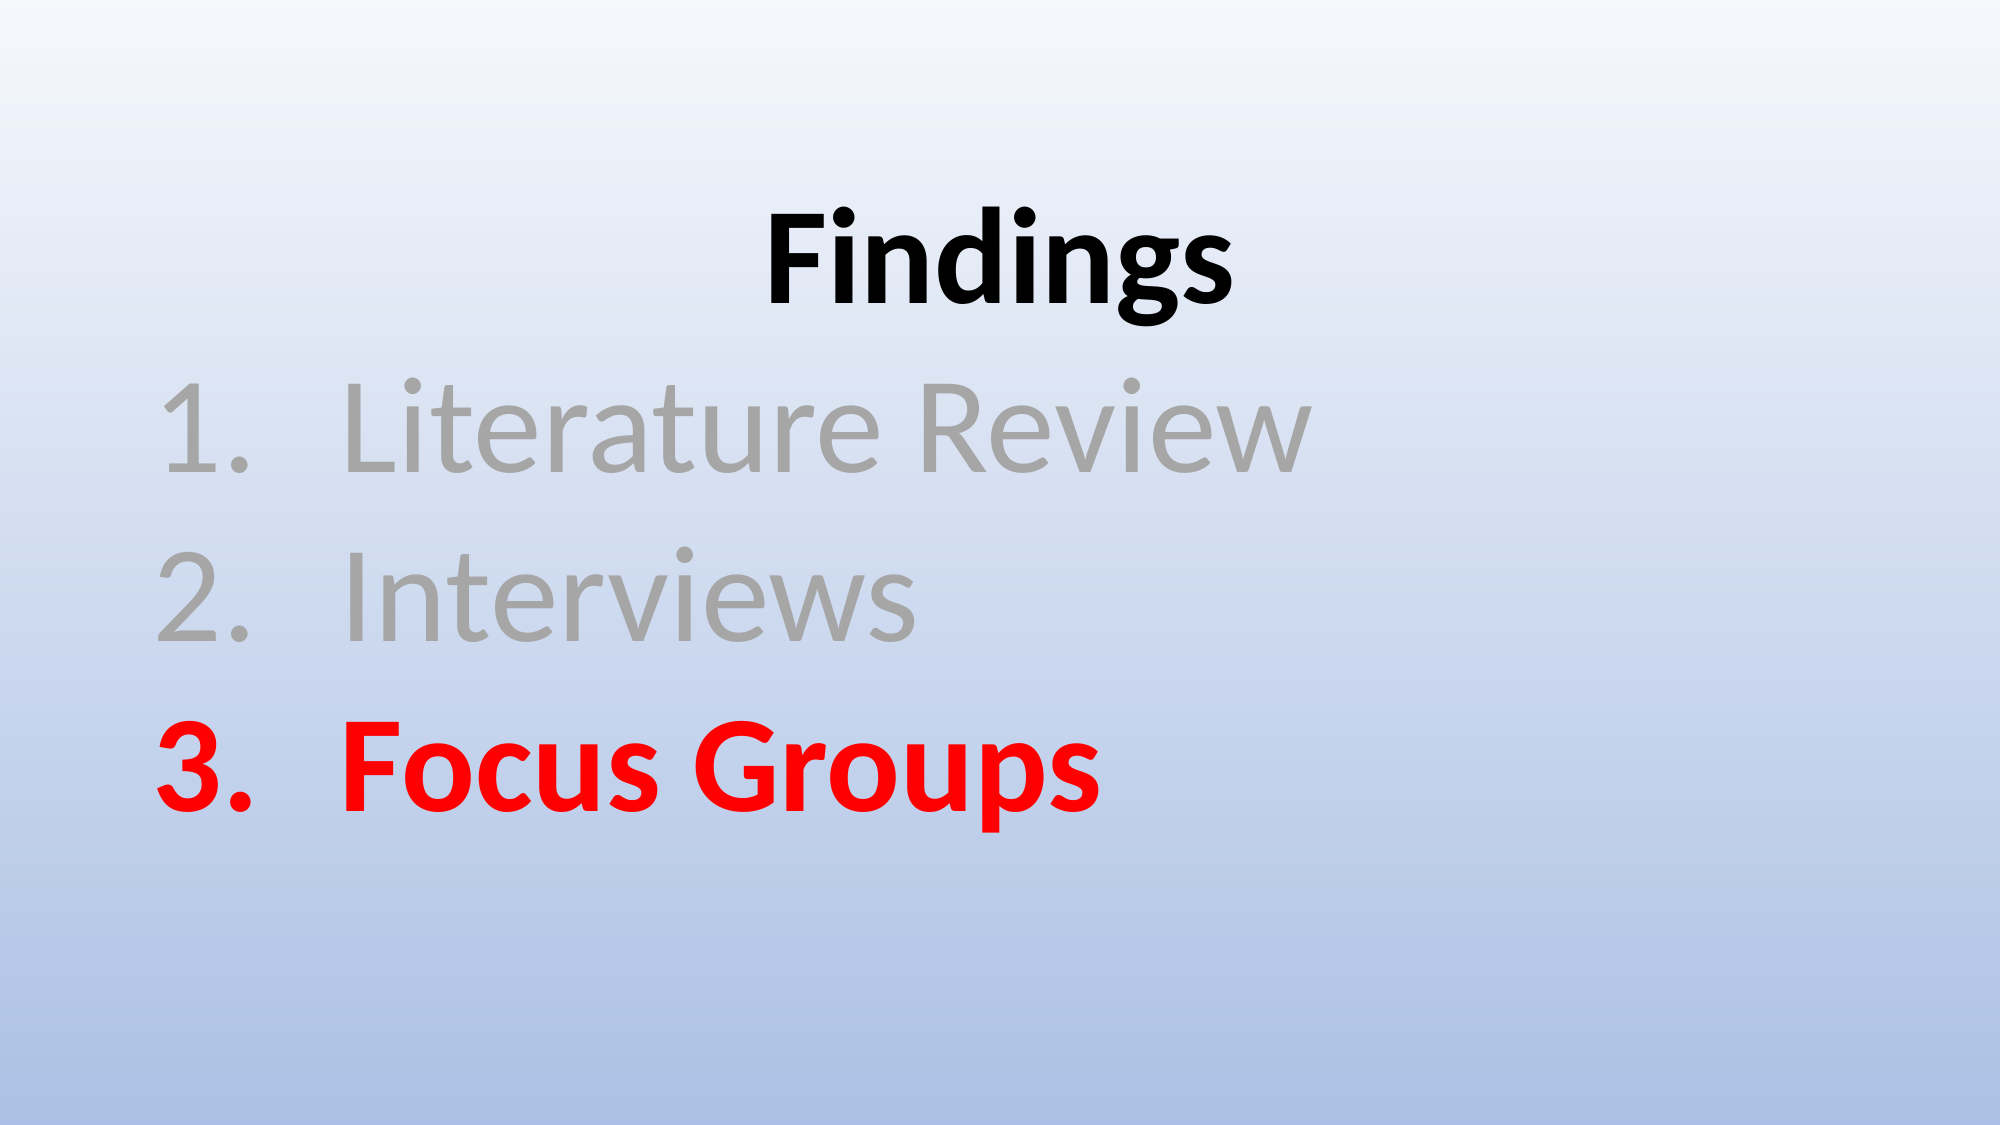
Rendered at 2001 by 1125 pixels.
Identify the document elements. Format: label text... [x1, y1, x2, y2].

list Findings Literature Review Interviews Focus Groups [137, 176, 1863, 1014]
